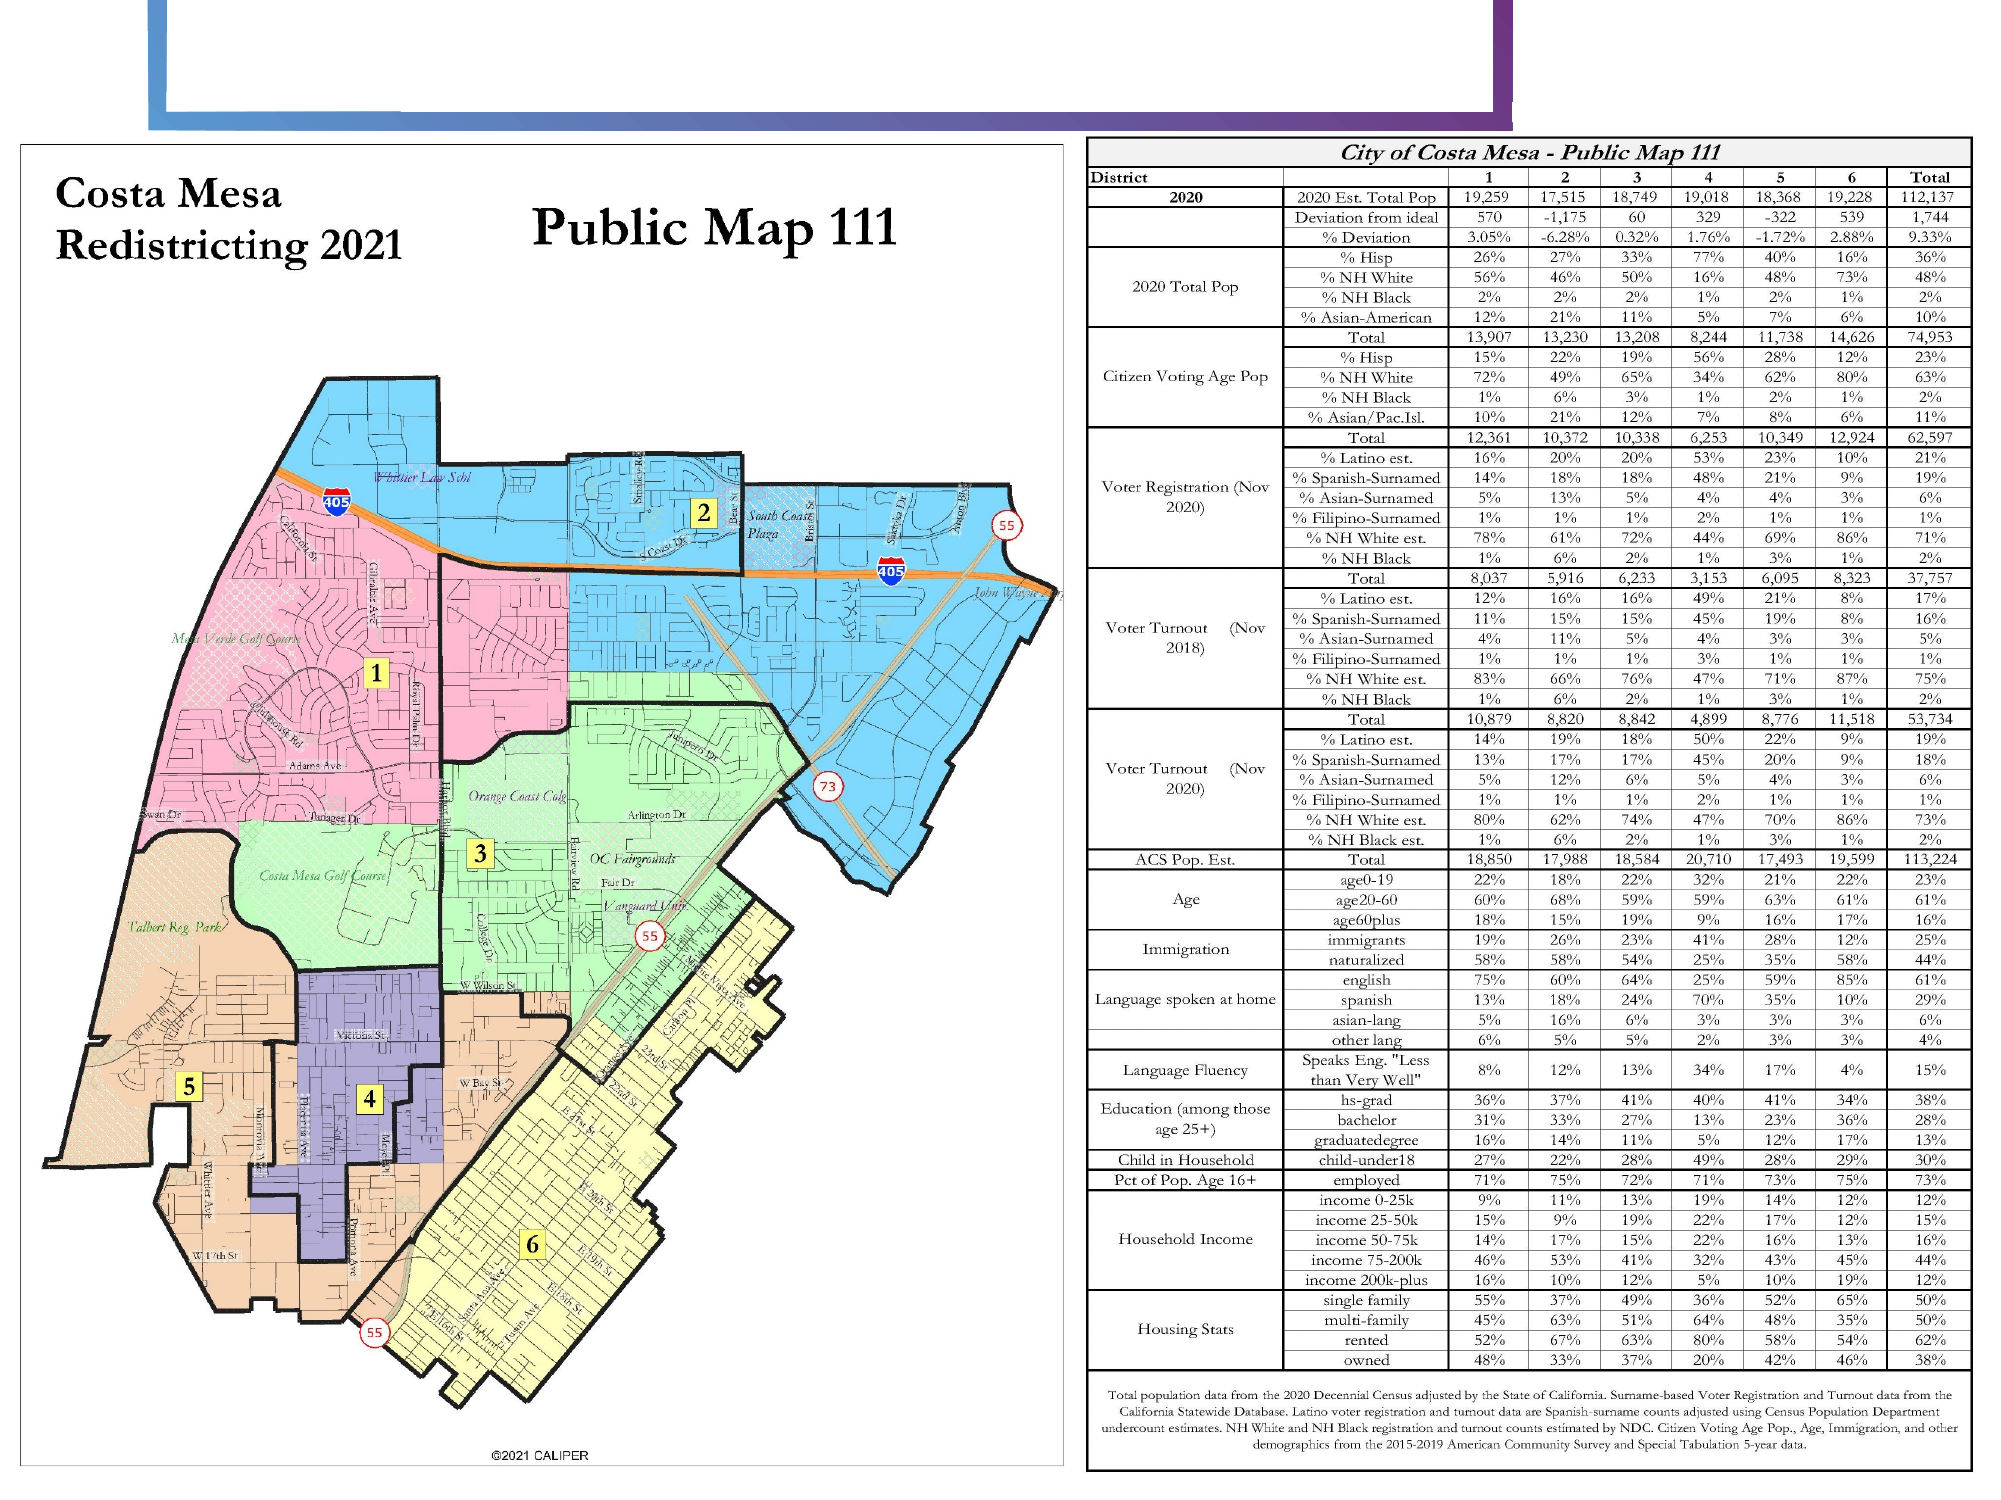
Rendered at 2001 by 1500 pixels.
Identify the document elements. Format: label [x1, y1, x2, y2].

picture [1072, 131, 1988, 1482]
list [2, 133, 1072, 1482]
